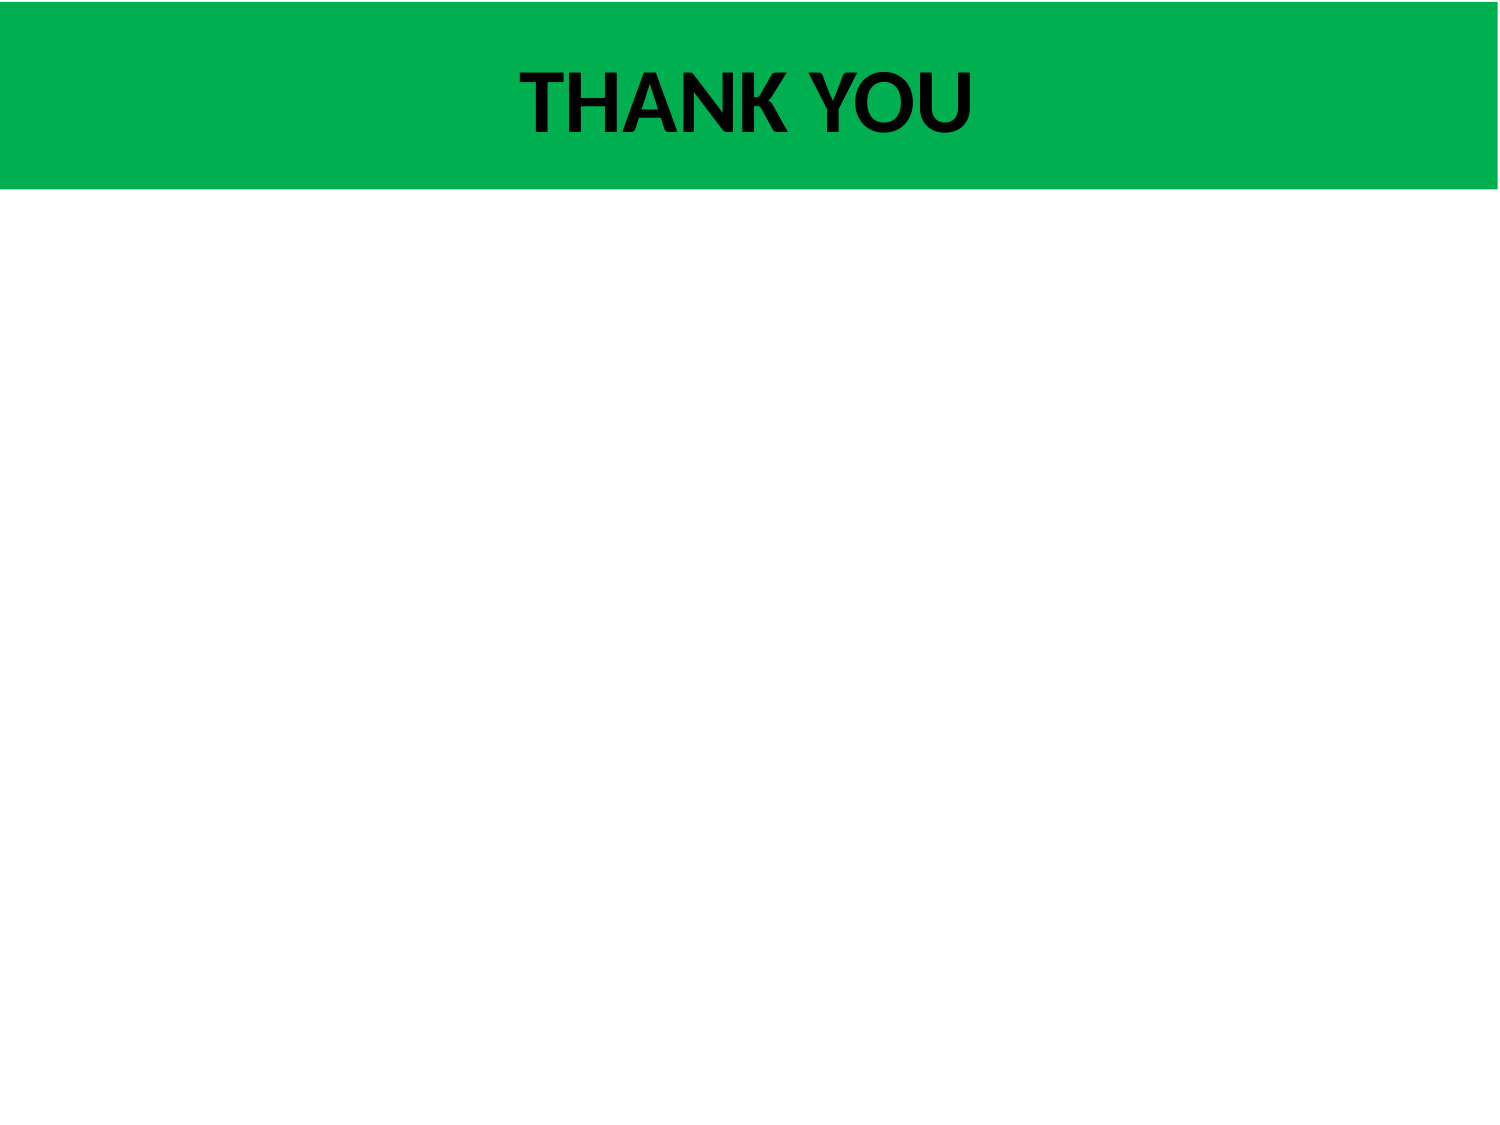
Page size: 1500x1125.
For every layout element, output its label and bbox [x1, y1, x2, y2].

title [0, 1, 1498, 190]
